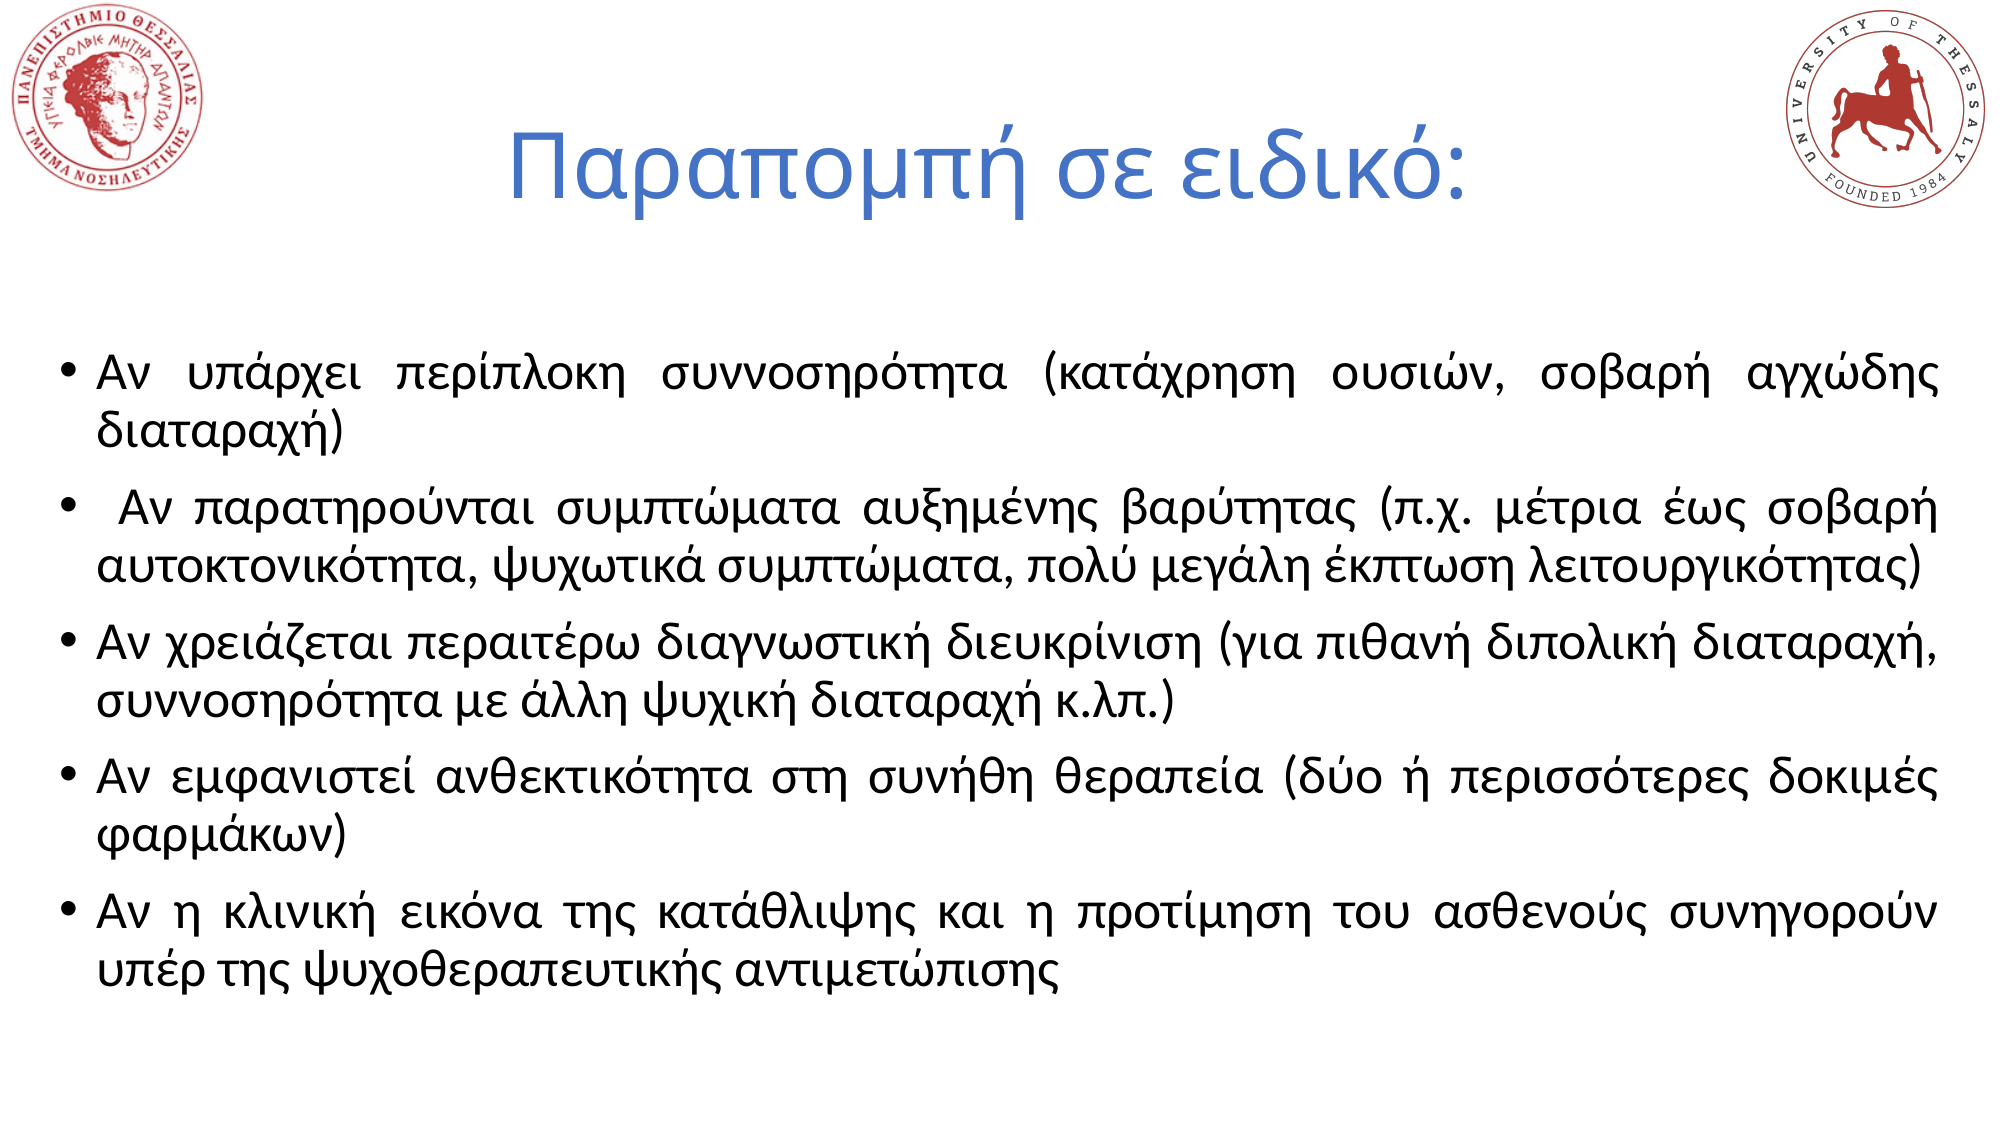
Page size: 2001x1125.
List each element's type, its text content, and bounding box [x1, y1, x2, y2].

title Παραπομπή σε ειδικό: [137, 59, 1863, 278]
list Αν υπάρχει περίπλοκη συννοσηρότητα (κατάχρηση ουσιών, σοβαρή αγχώδης διαταραχή) Αν παρατηρούνται συμπτώματα αυξημένης βαρύτητας (π.χ. μέτρια έως σοβαρή αυτοκτονικότητα, ψυχωτικά συμπτώματα, πολύ μεγάλη έκπτωση λειτουργικότητας) Αν χρειάζεται περαιτέρω διαγνωστική διευκρίνιση (για πιθανή διπολική διαταραχή, συννοσηρότητα με άλλη ψυχική διαταραχή κ.λπ.) Αν εμφανιστεί ανθεκτικότητα στη συνήθη θεραπεία (δύο ή περισσότερες δοκιμές φαρμάκων) Αν η κλινική εικόνα της κατάθλιψης και η προτίμηση του ασθενούς συνηγορούν υπέρ της ψυχοθεραπευτικής αντιμετώπισης [44, 335, 1956, 1050]
picture [1786, 10, 1985, 208]
picture [8, 0, 206, 198]
